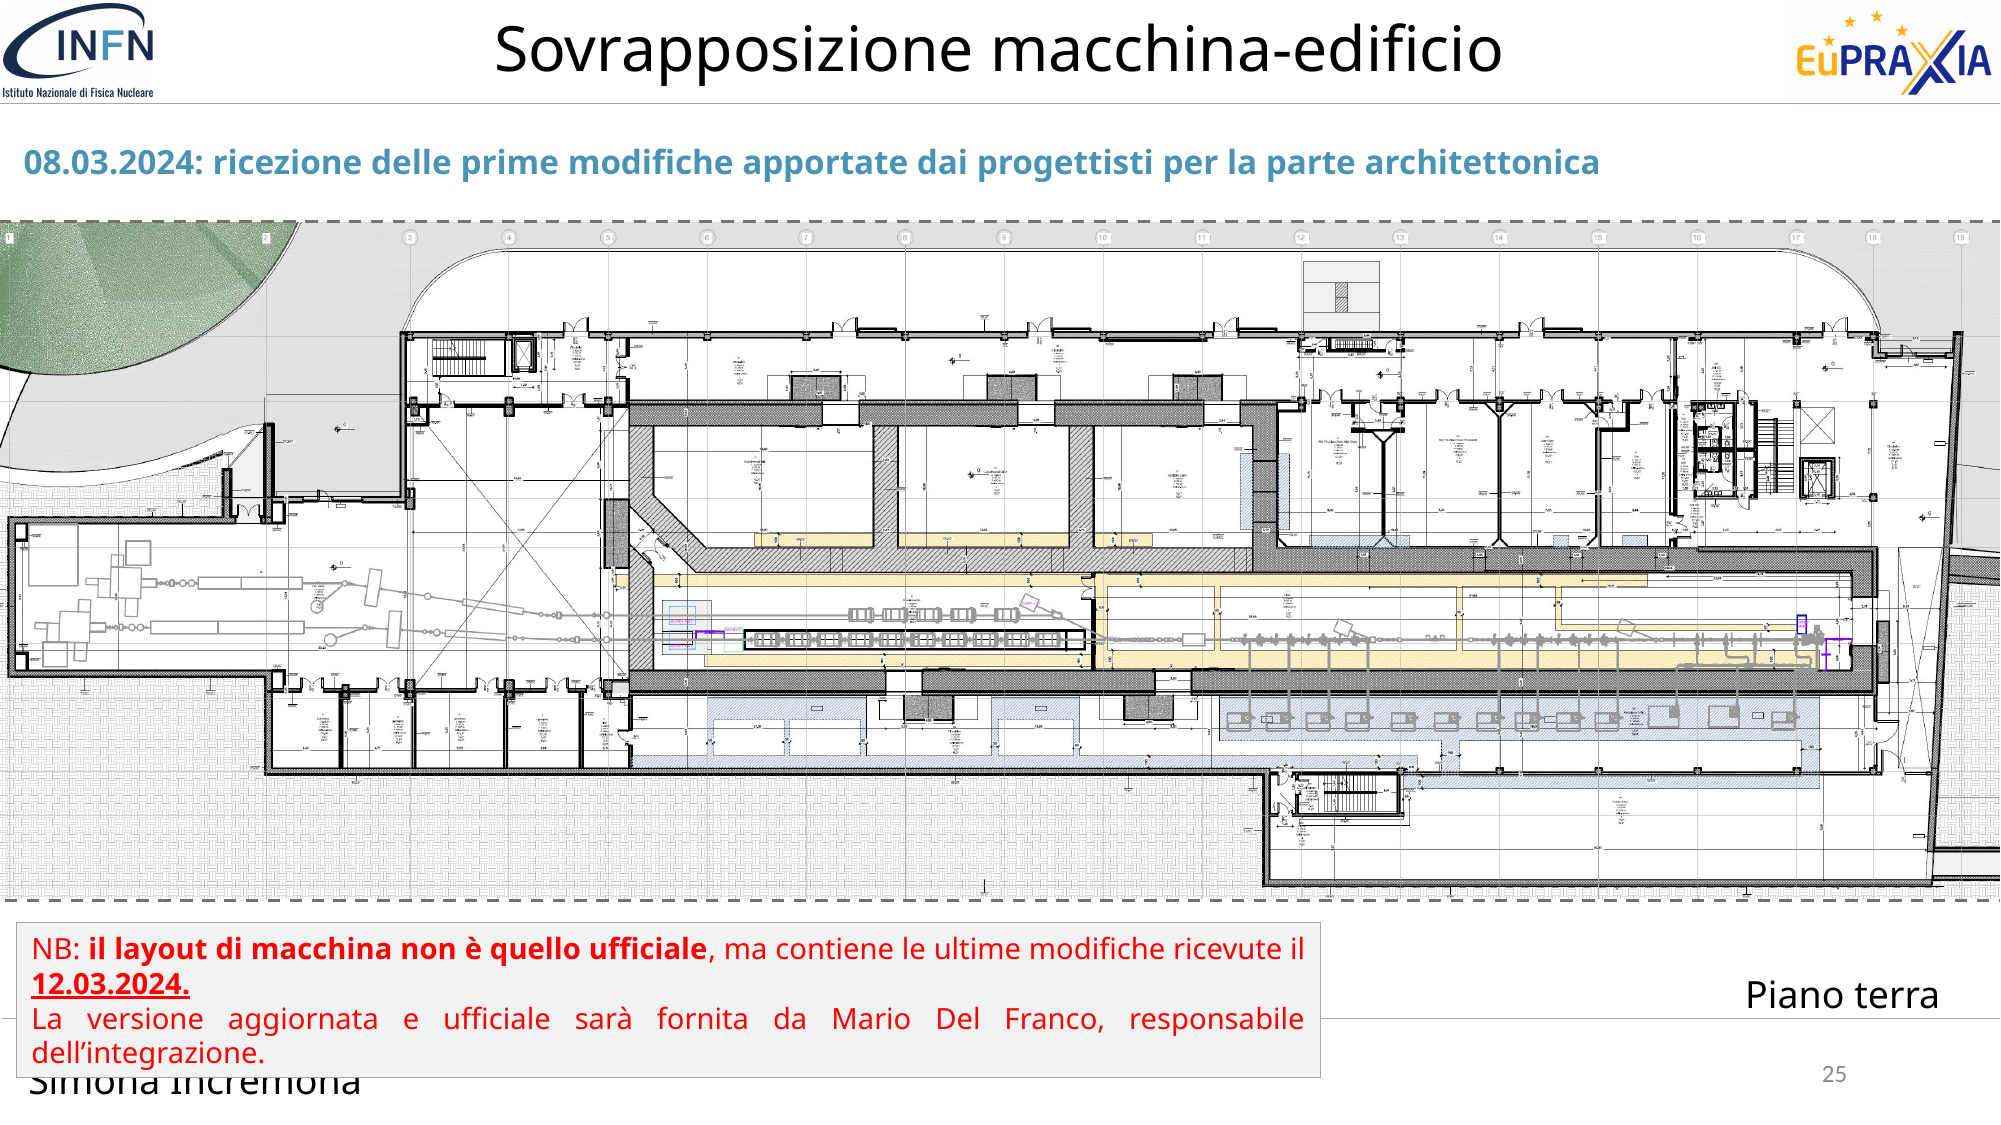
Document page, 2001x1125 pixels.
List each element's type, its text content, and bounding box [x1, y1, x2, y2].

picture [1785, 104, 2000, 109]
text_box NB: il layout di macchina non è quello ufficiale, ma contiene le ultime modifiche ricevute il 12.03.2024. La versione aggiornata e ufficiale sarà fornita da Mario Del Franco, responsabile dell’integrazione. [16, 922, 1321, 1018]
text_box Piano terra [1519, 1019, 1956, 1024]
text_box Piano terra [1519, 963, 1956, 1018]
text_box Simona Incremona [13, 1049, 1284, 1109]
picture [1785, 0, 2000, 103]
picture [0, 222, 2000, 900]
text_box 08.03.2024: ricezione delle prime modifiche apportate dai progettisti per la parte architettonica [0, 133, 1989, 189]
picture [3, 3, 153, 97]
slide_number 25 [1412, 1042, 1863, 1103]
text_box Sovrapposizione macchina-edificio [479, 1, 1521, 92]
text_box NB: il layout di macchina non è quello ufficiale, ma contiene le ultime modifiche ricevute il 12.03.2024. La versione aggiornata e ufficiale sarà fornita da Mario Del Franco, responsabile dell’integrazione. [16, 1019, 1321, 1078]
